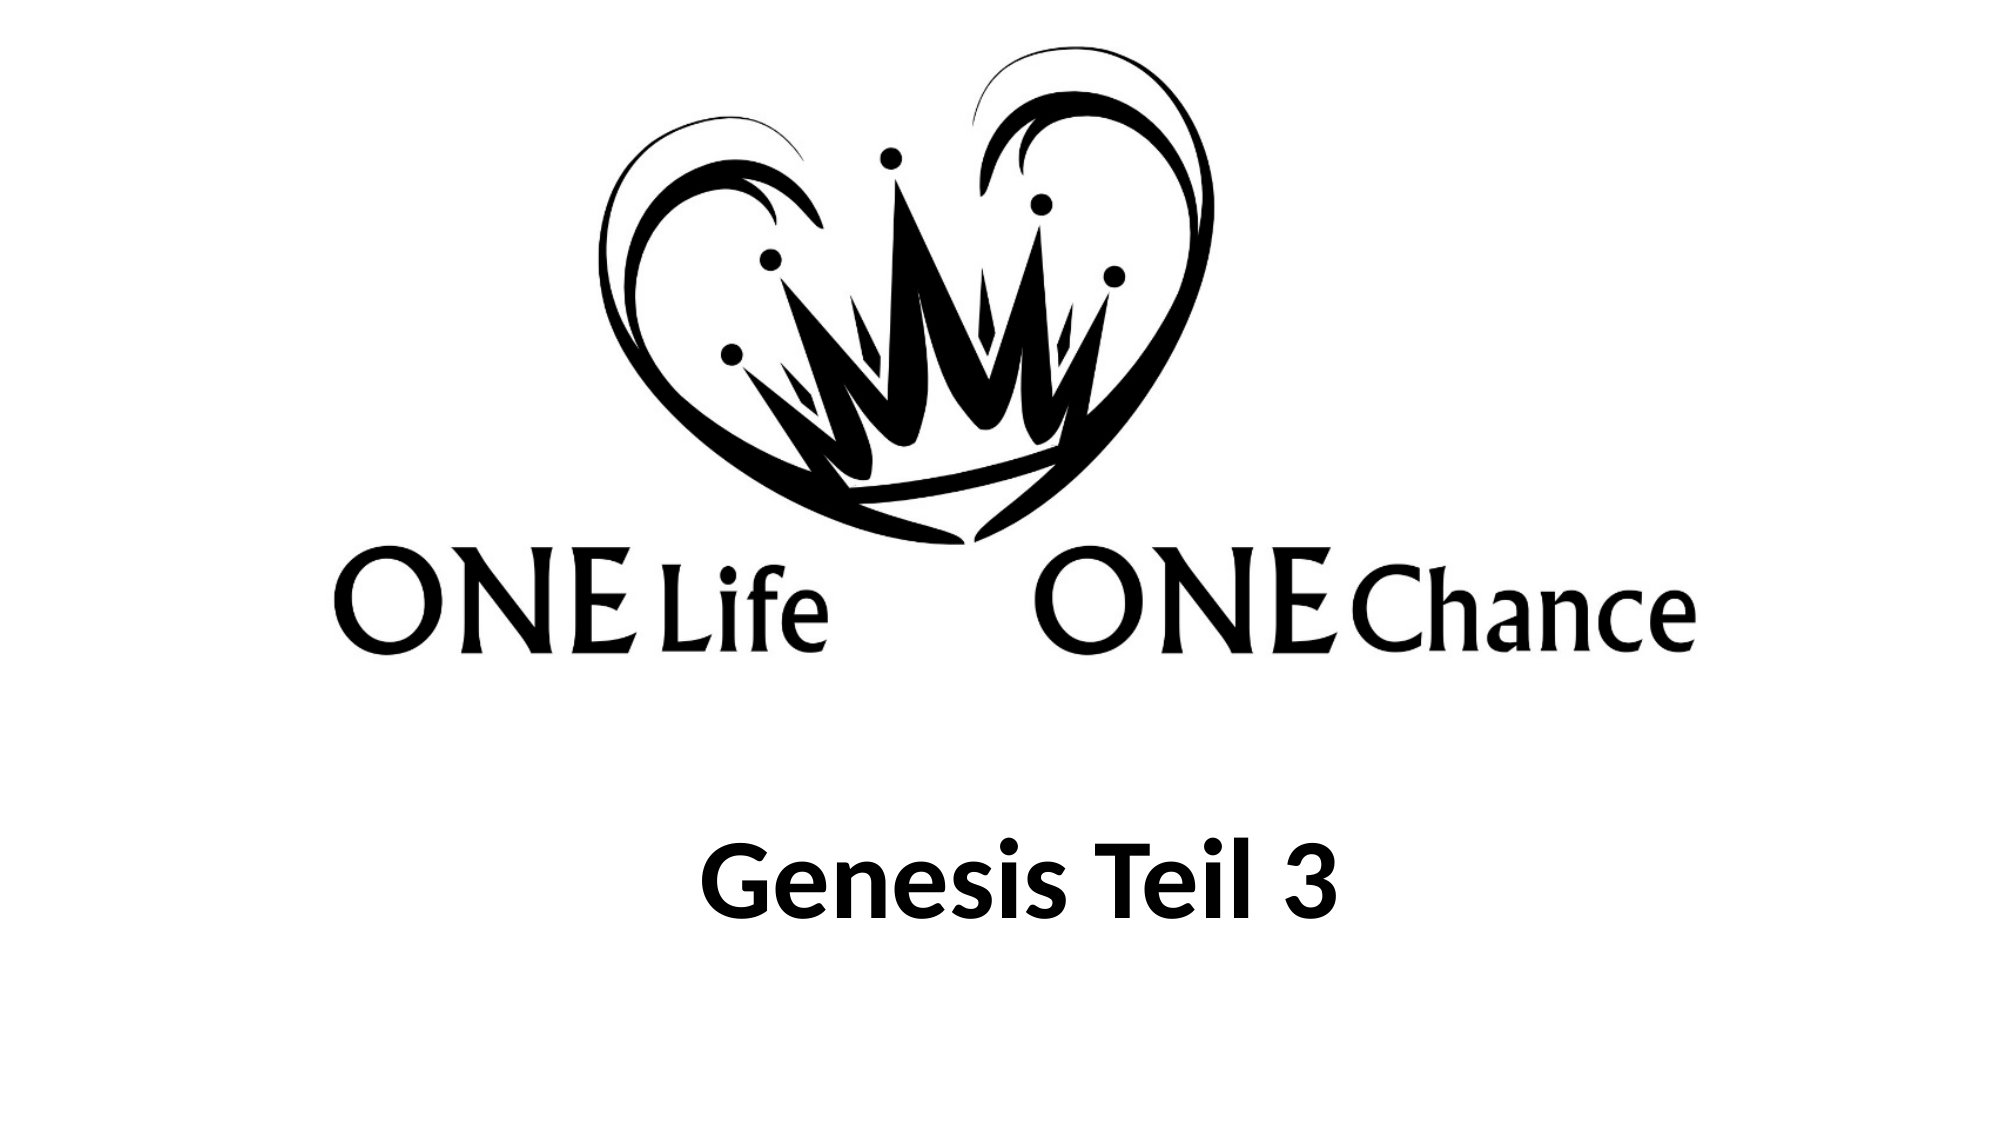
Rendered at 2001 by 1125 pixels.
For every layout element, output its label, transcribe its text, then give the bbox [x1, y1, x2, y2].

text_box Genesis Teil 3 [685, 874, 1356, 949]
picture [156, 0, 1884, 874]
